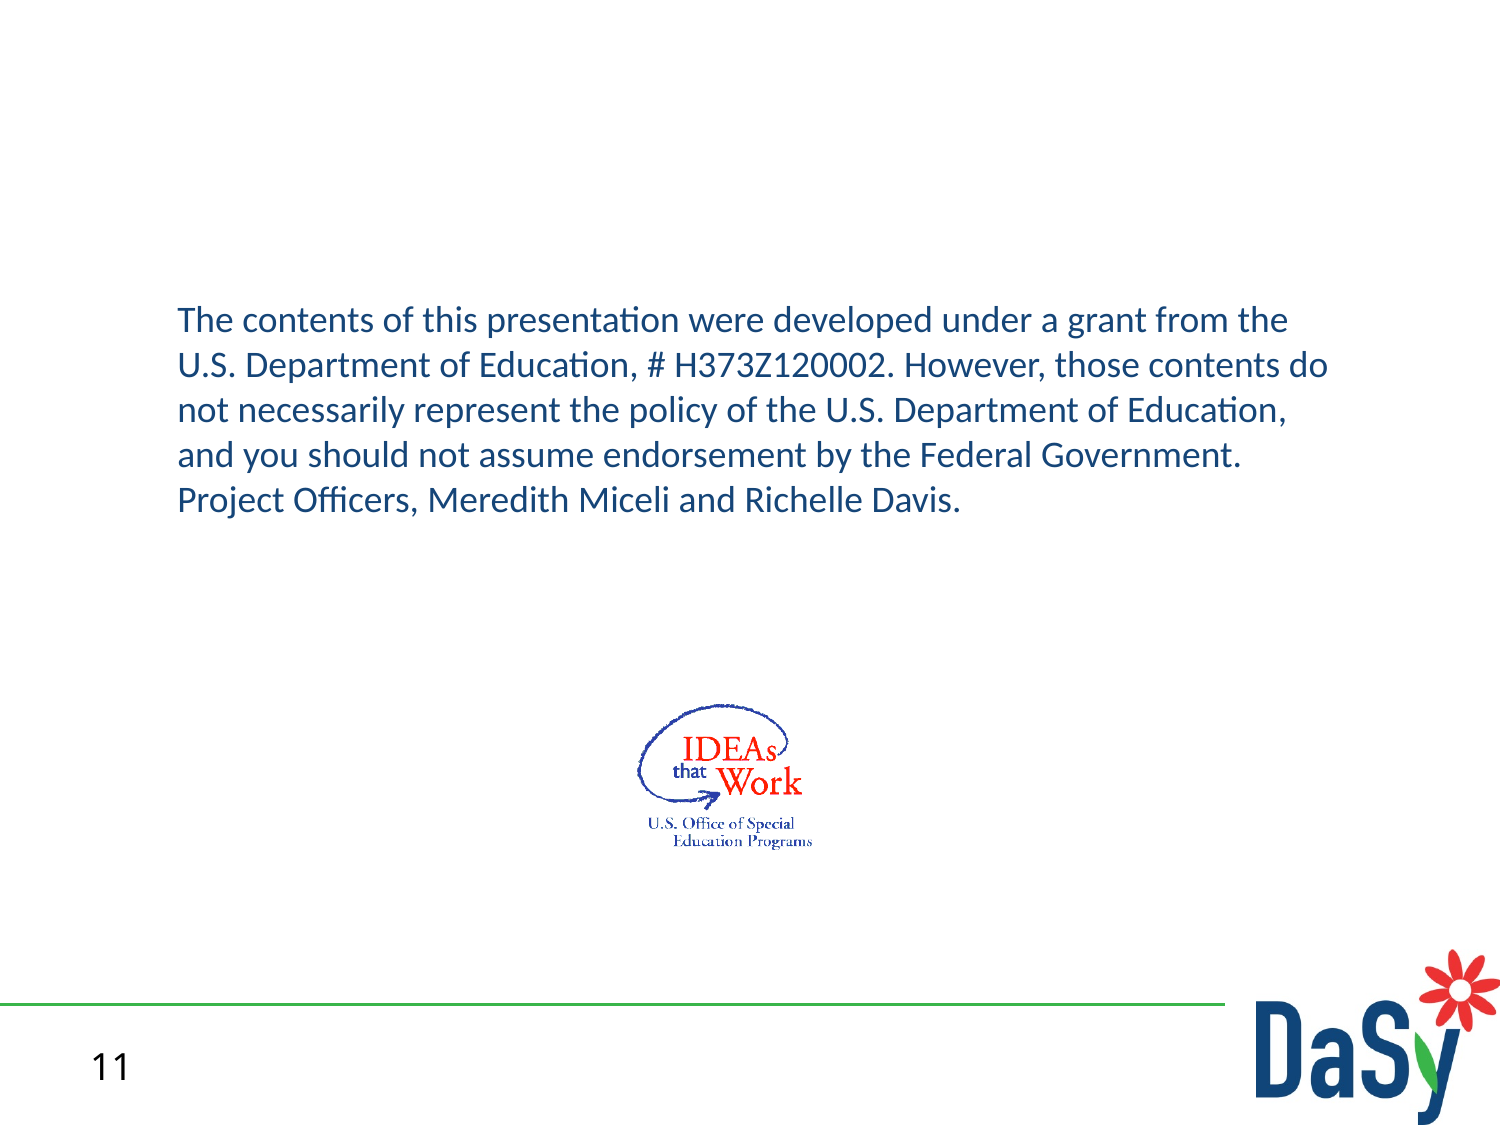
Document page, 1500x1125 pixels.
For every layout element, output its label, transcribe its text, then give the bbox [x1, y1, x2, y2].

slide_number 11 [75, 1038, 425, 1098]
picture [637, 704, 812, 851]
list The contents of this presentation were developed under a grant from the U.S. Department of Education, # H373Z120002. However, those contents do not necessarily represent the policy of the U.S. Department of Education, and you should not assume endorsement by the Federal Government. Project Officers, Meredith Miceli and Richelle Davis. [162, 287, 1350, 950]
picture [1256, 949, 1500, 1125]
